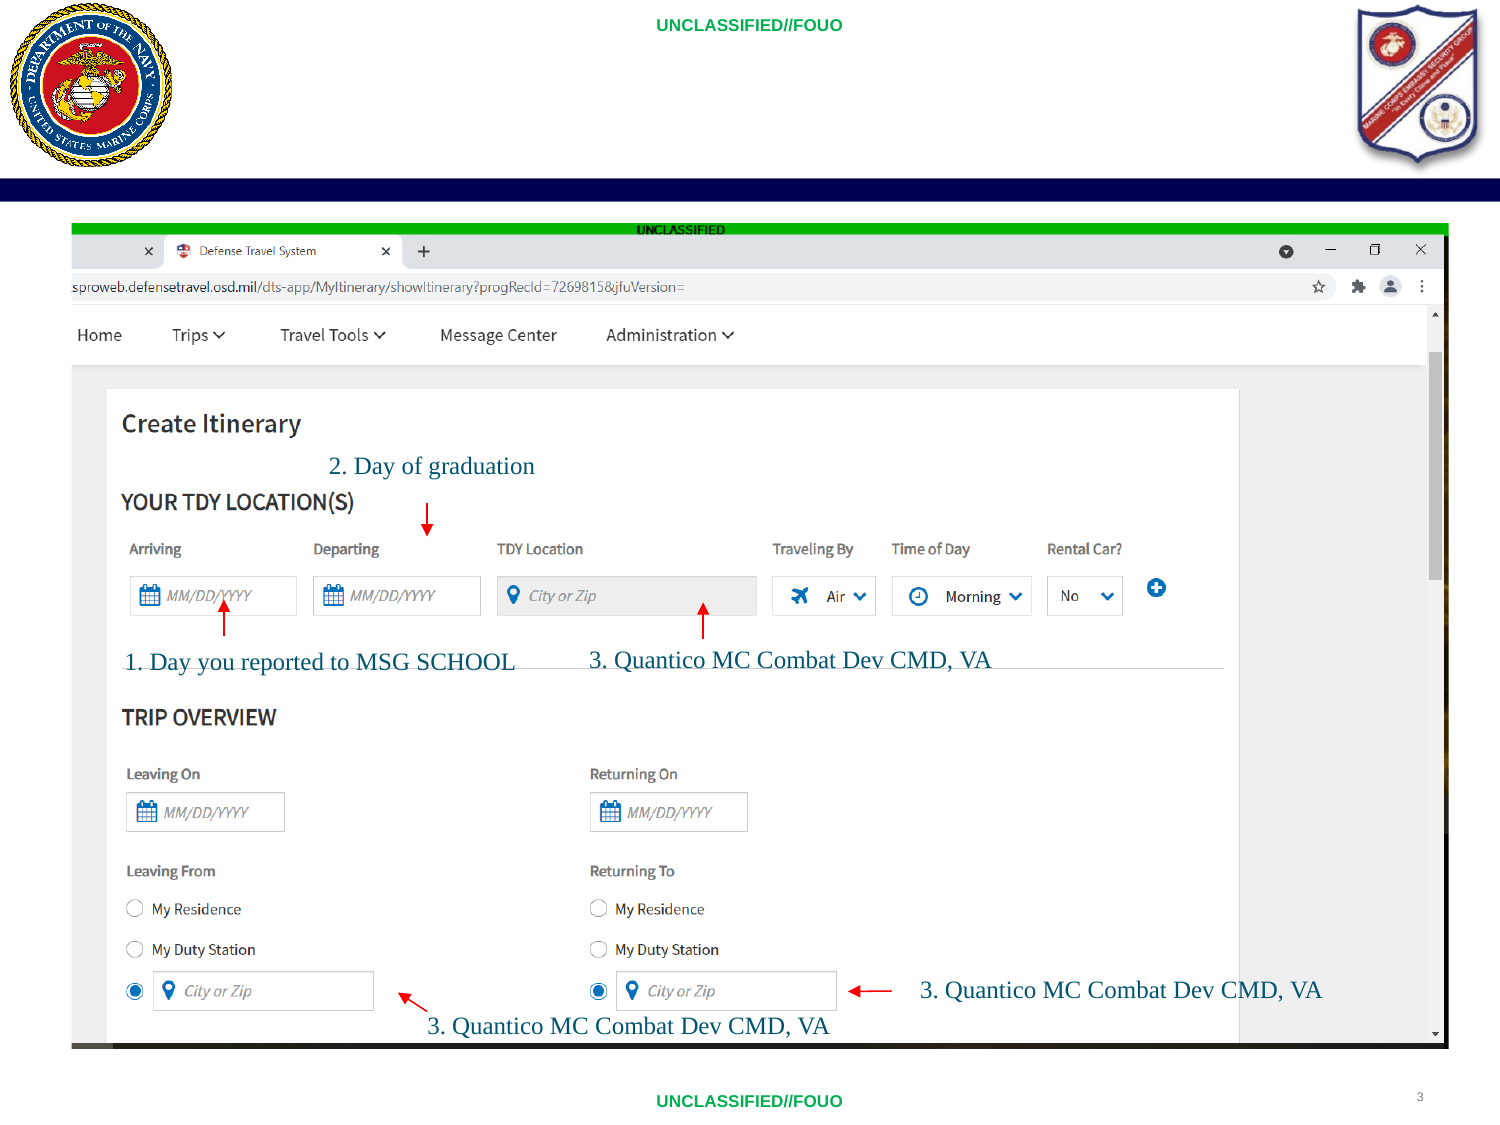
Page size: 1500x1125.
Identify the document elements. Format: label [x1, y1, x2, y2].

text_box [397, 992, 428, 1012]
picture [1357, 3, 1479, 167]
picture [71, 223, 1450, 1050]
picture [10, 3, 172, 167]
